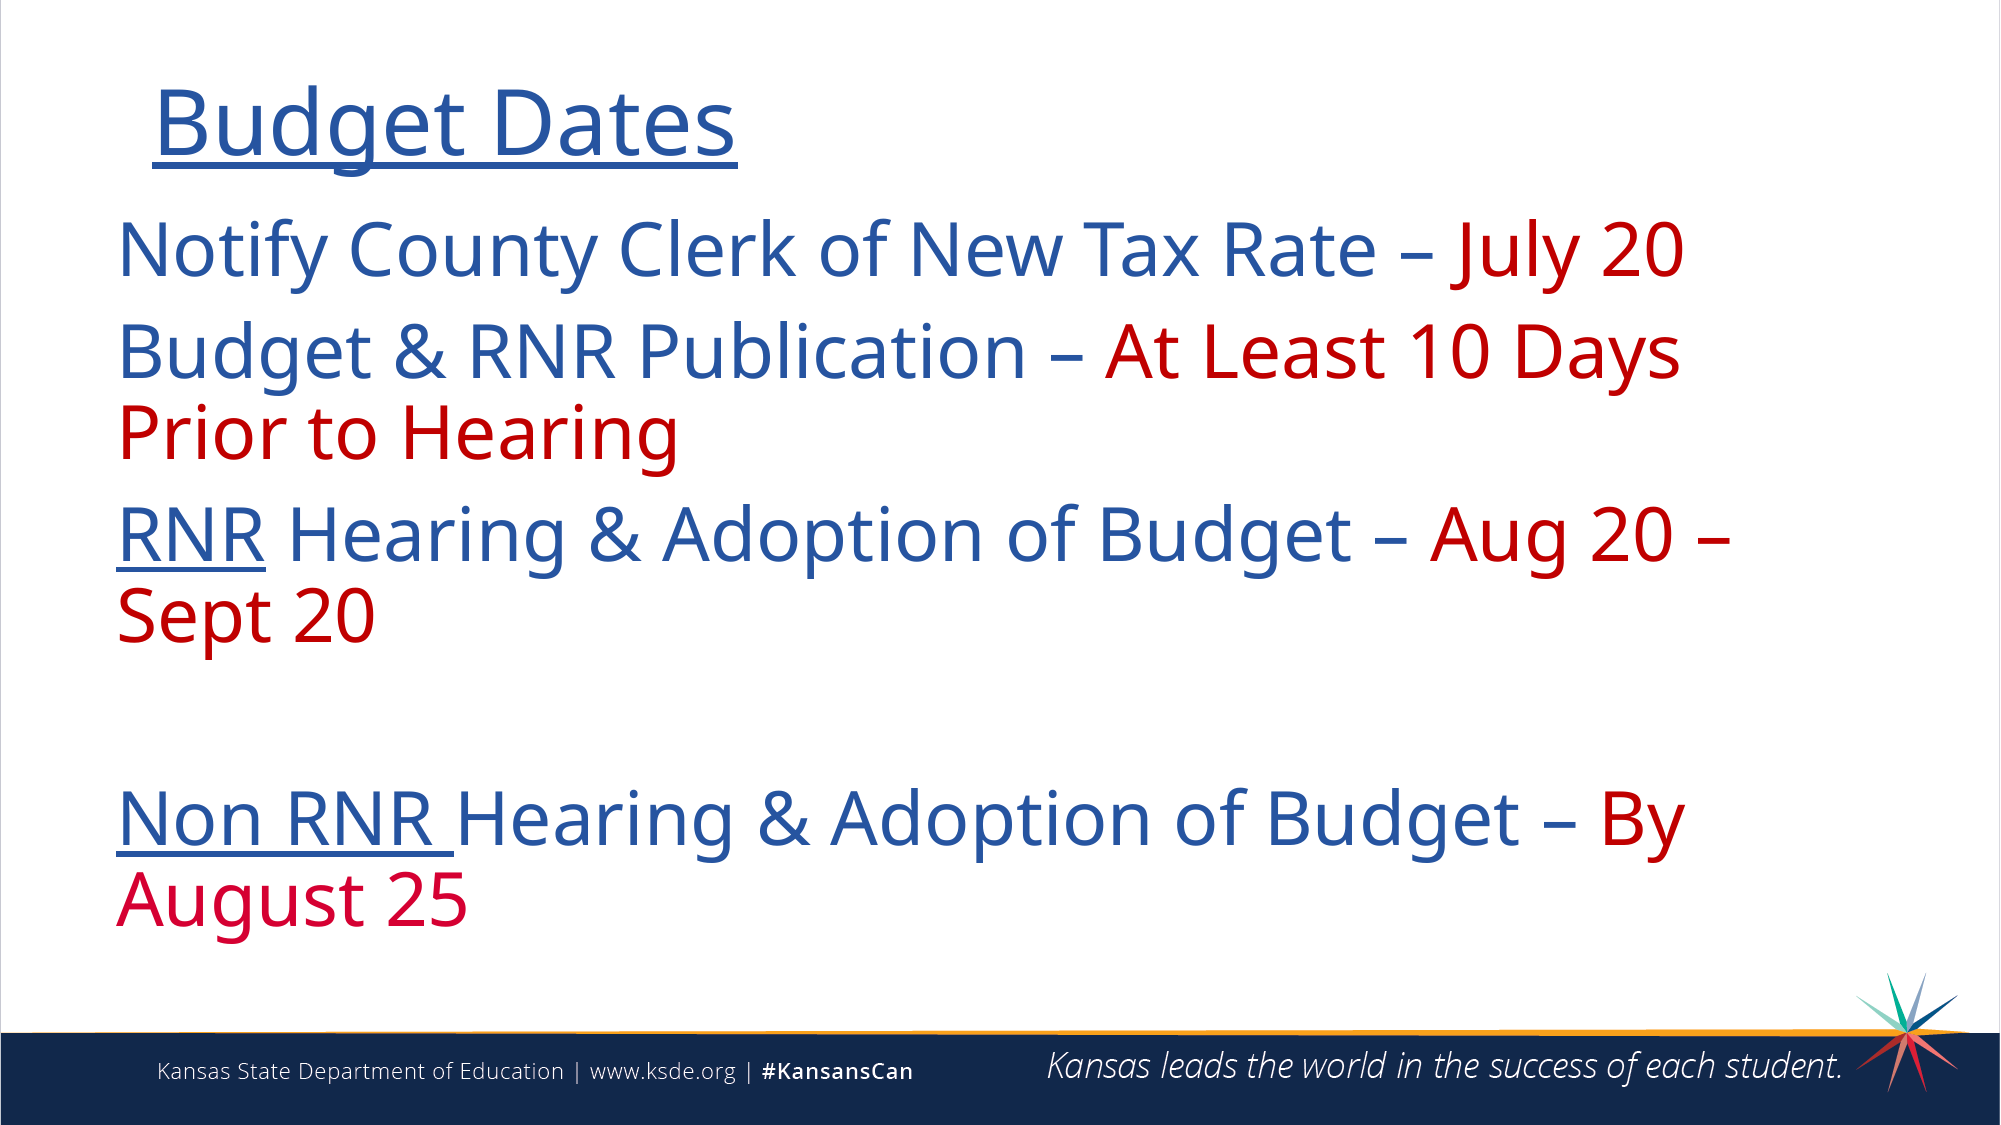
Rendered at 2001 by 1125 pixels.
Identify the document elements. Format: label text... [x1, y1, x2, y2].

title Budget Dates [137, 59, 1863, 192]
picture [0, 0, 2000, 1125]
list Notify County Clerk of New Tax Rate – July 20 Budget & RNR Publication – At Least 10 Days Prior to Hearing RNR Hearing & Adoption of Budget – Aug 20 – Sept 20 Non RNR Hearing & Adoption of Budget – By August 25 [101, 204, 1818, 1014]
